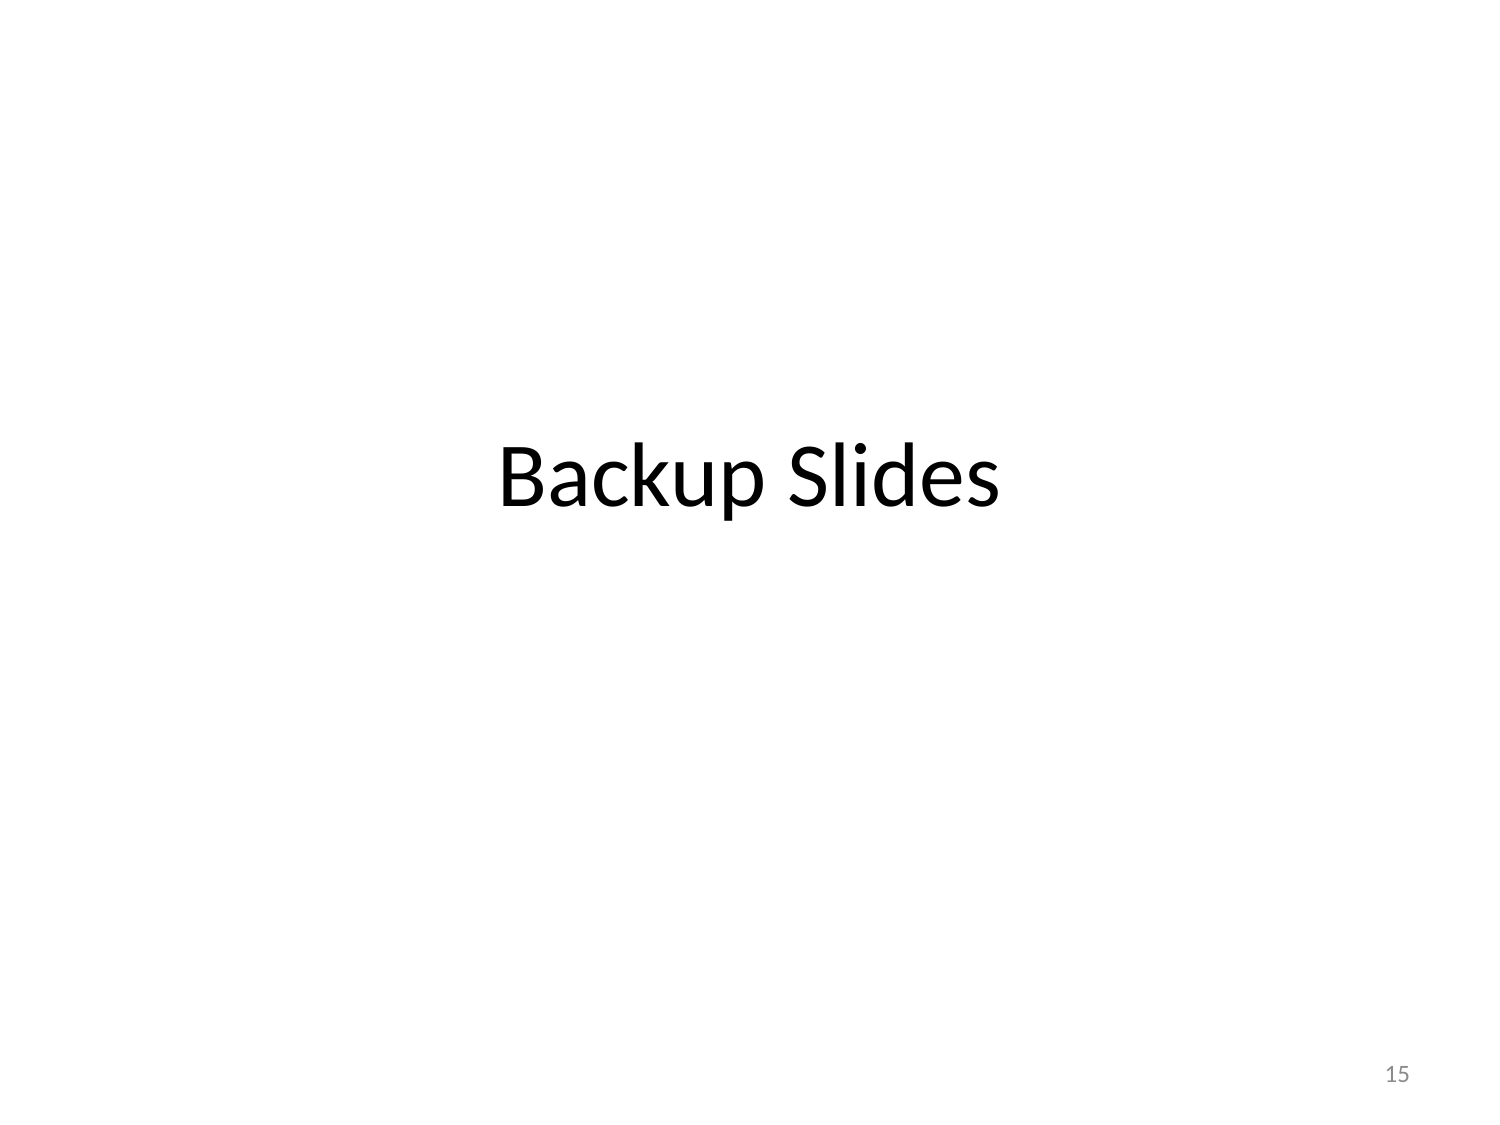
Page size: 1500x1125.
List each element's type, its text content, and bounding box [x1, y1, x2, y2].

title Backup Slides [112, 349, 1388, 591]
slide_number 15 [1074, 1042, 1425, 1103]
